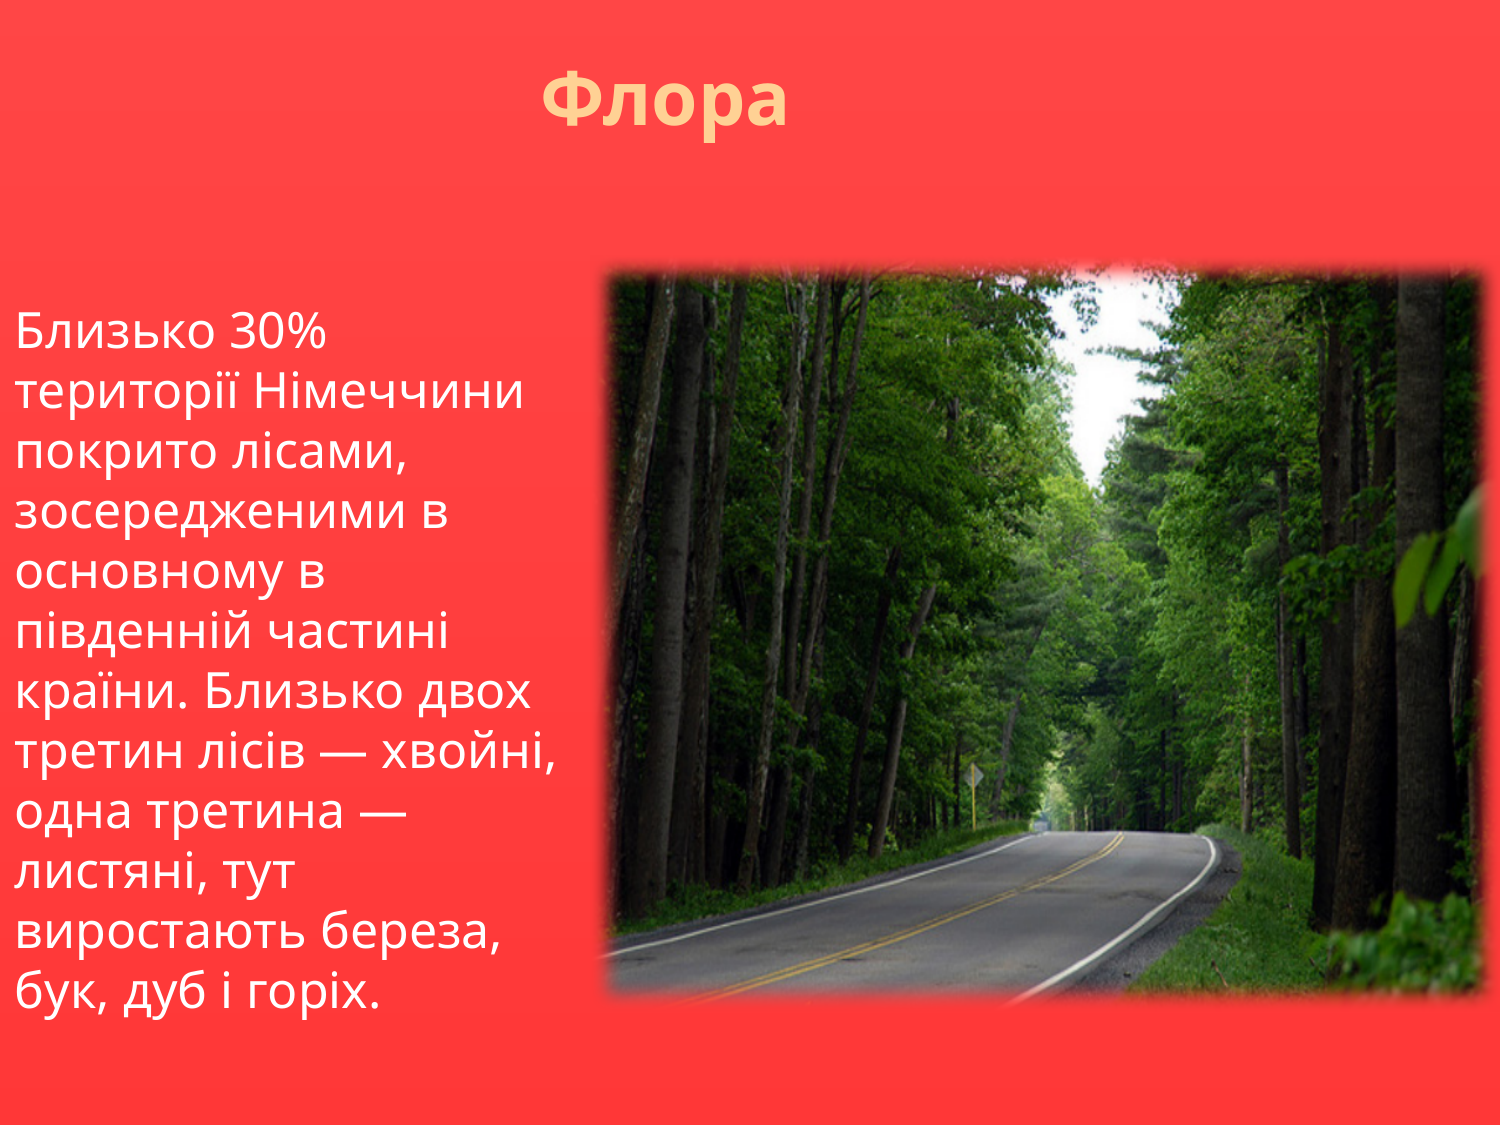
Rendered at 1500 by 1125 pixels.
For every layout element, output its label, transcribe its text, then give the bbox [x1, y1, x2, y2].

text_box Близько 30% території Німеччини покрито лісами, зосередженими в основному в південній частині країни. Близько двох третин лісів — хвойні, одна третина — листяні, тут виростають береза, бук, дуб і горіх. [0, 290, 579, 1026]
picture [589, 254, 1500, 1012]
text_box Флора [525, 42, 821, 148]
